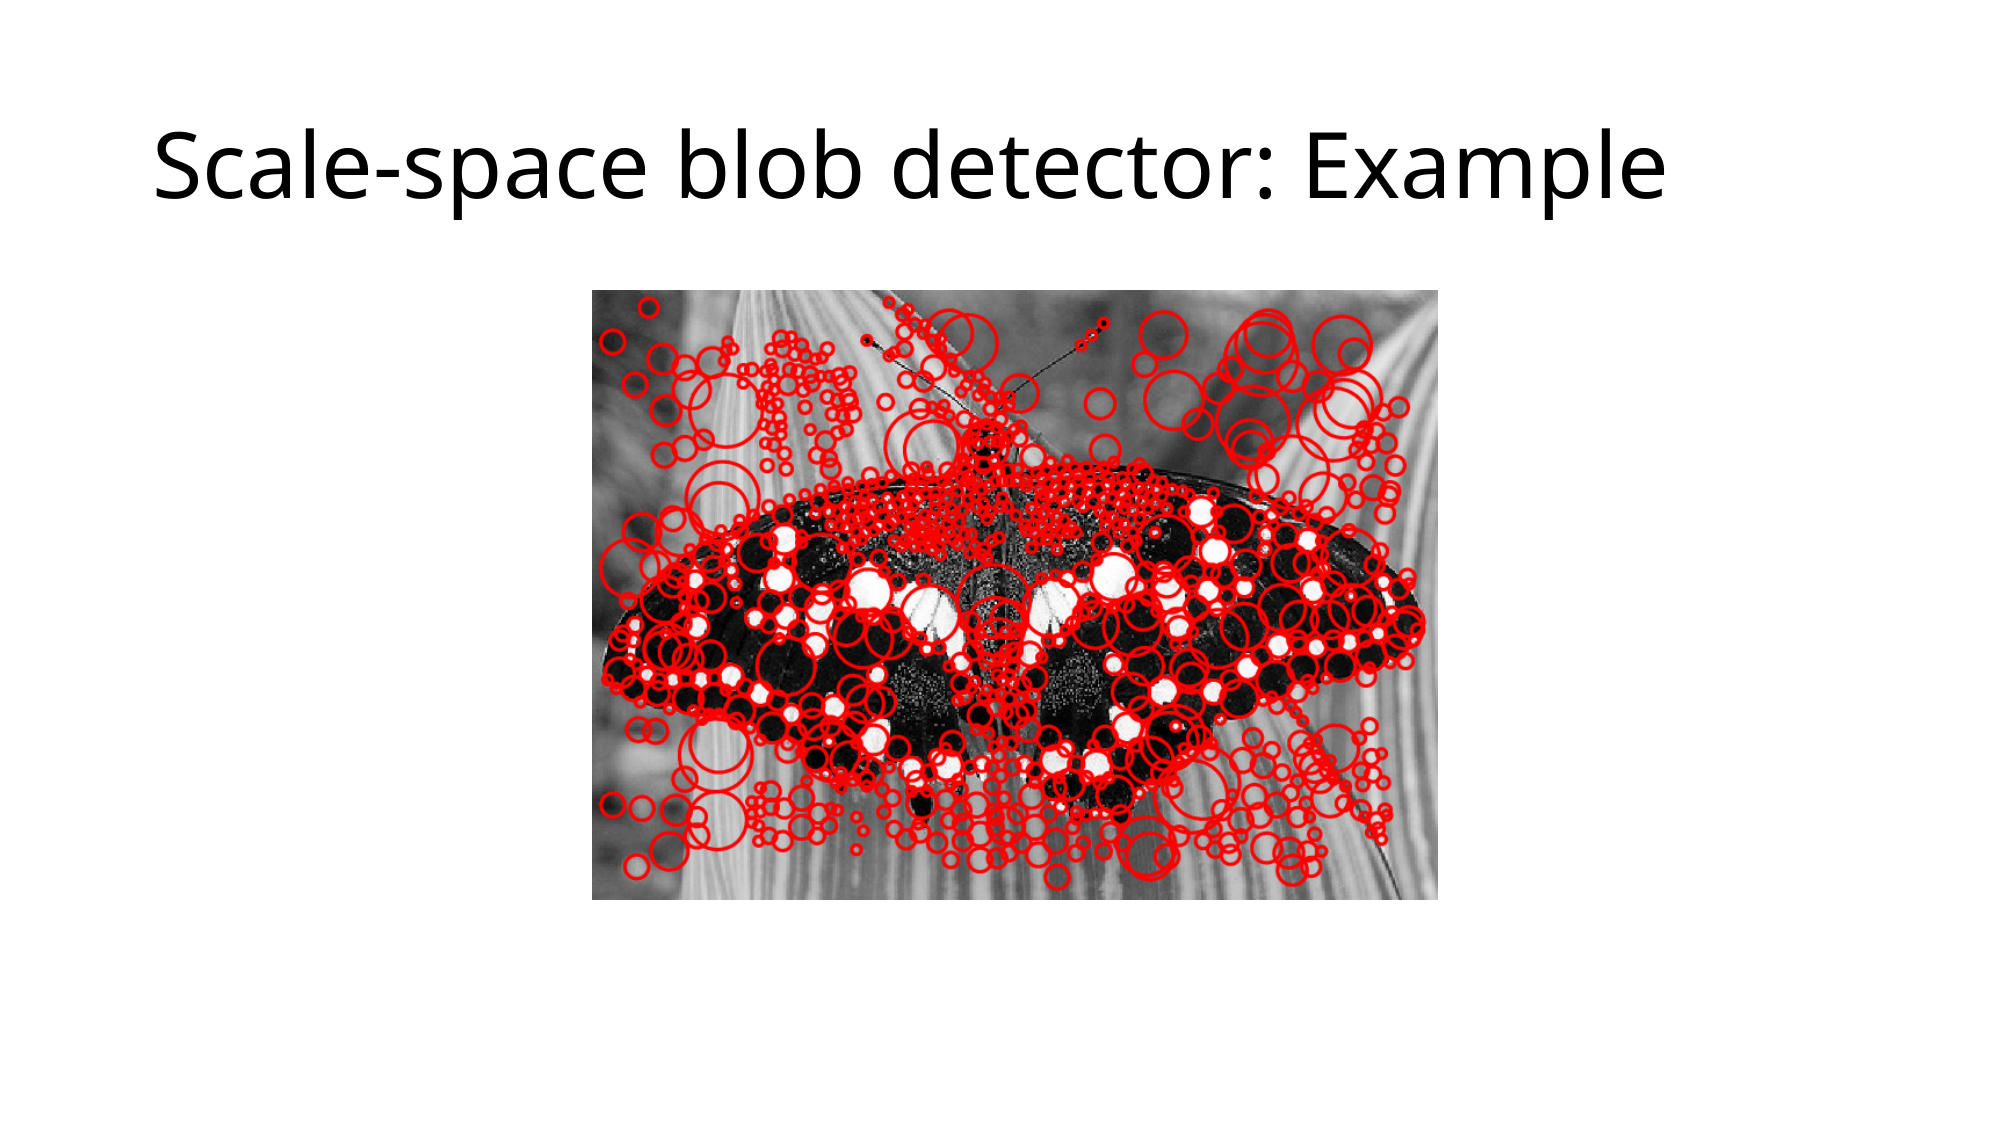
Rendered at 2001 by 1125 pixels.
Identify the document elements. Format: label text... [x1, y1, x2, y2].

picture [592, 290, 1438, 900]
title Scale-space blob detector: Example [137, 59, 1863, 278]
